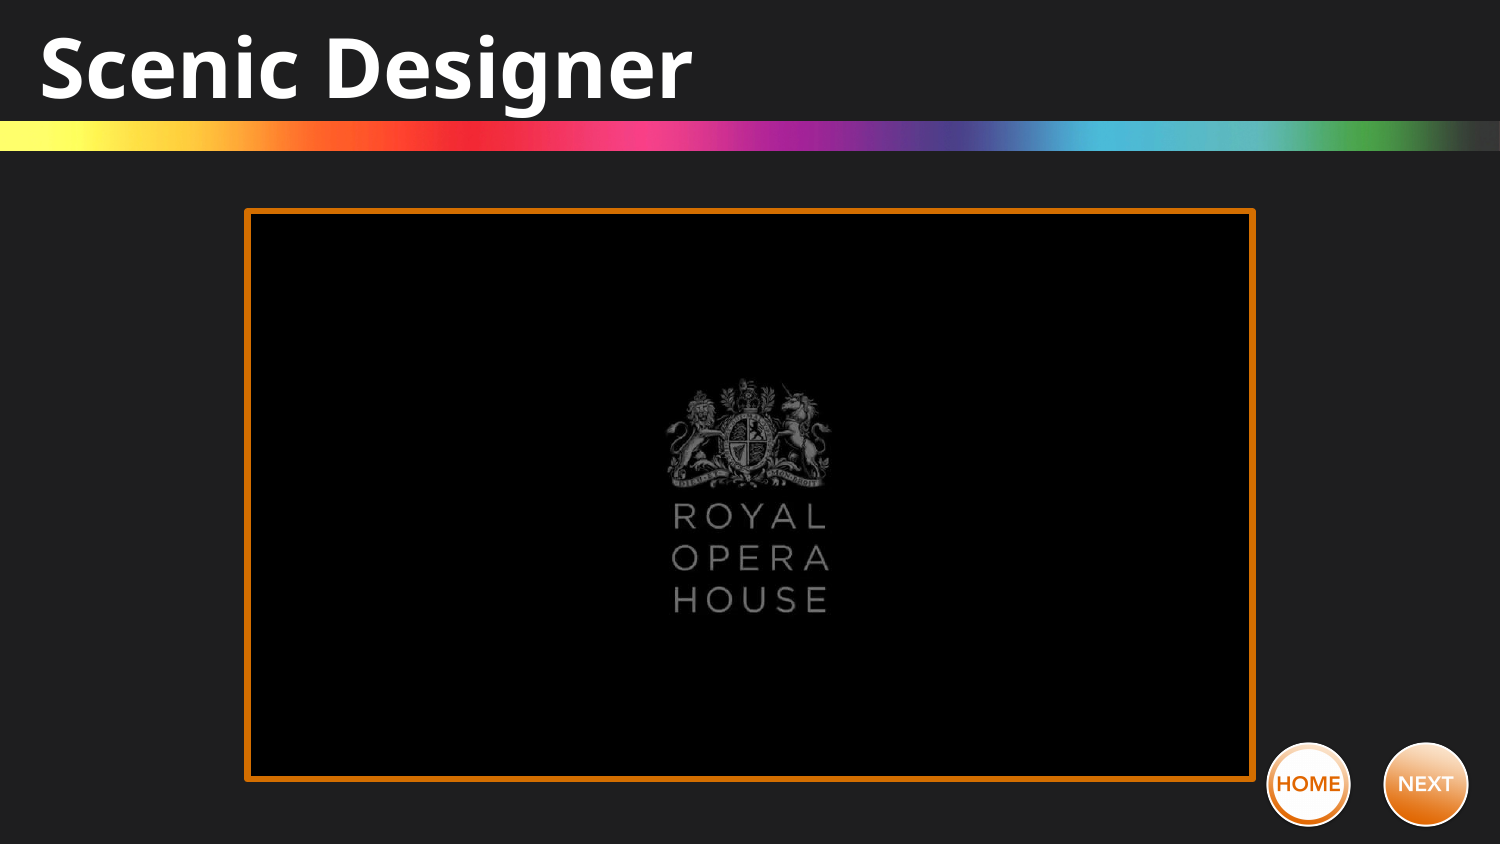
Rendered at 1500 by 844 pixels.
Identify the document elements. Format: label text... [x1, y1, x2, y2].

picture [250, 214, 1250, 777]
picture [1259, 735, 1358, 834]
picture [0, 121, 1500, 151]
picture [1376, 735, 1475, 834]
text_box Scenic Designer [25, 0, 1014, 120]
